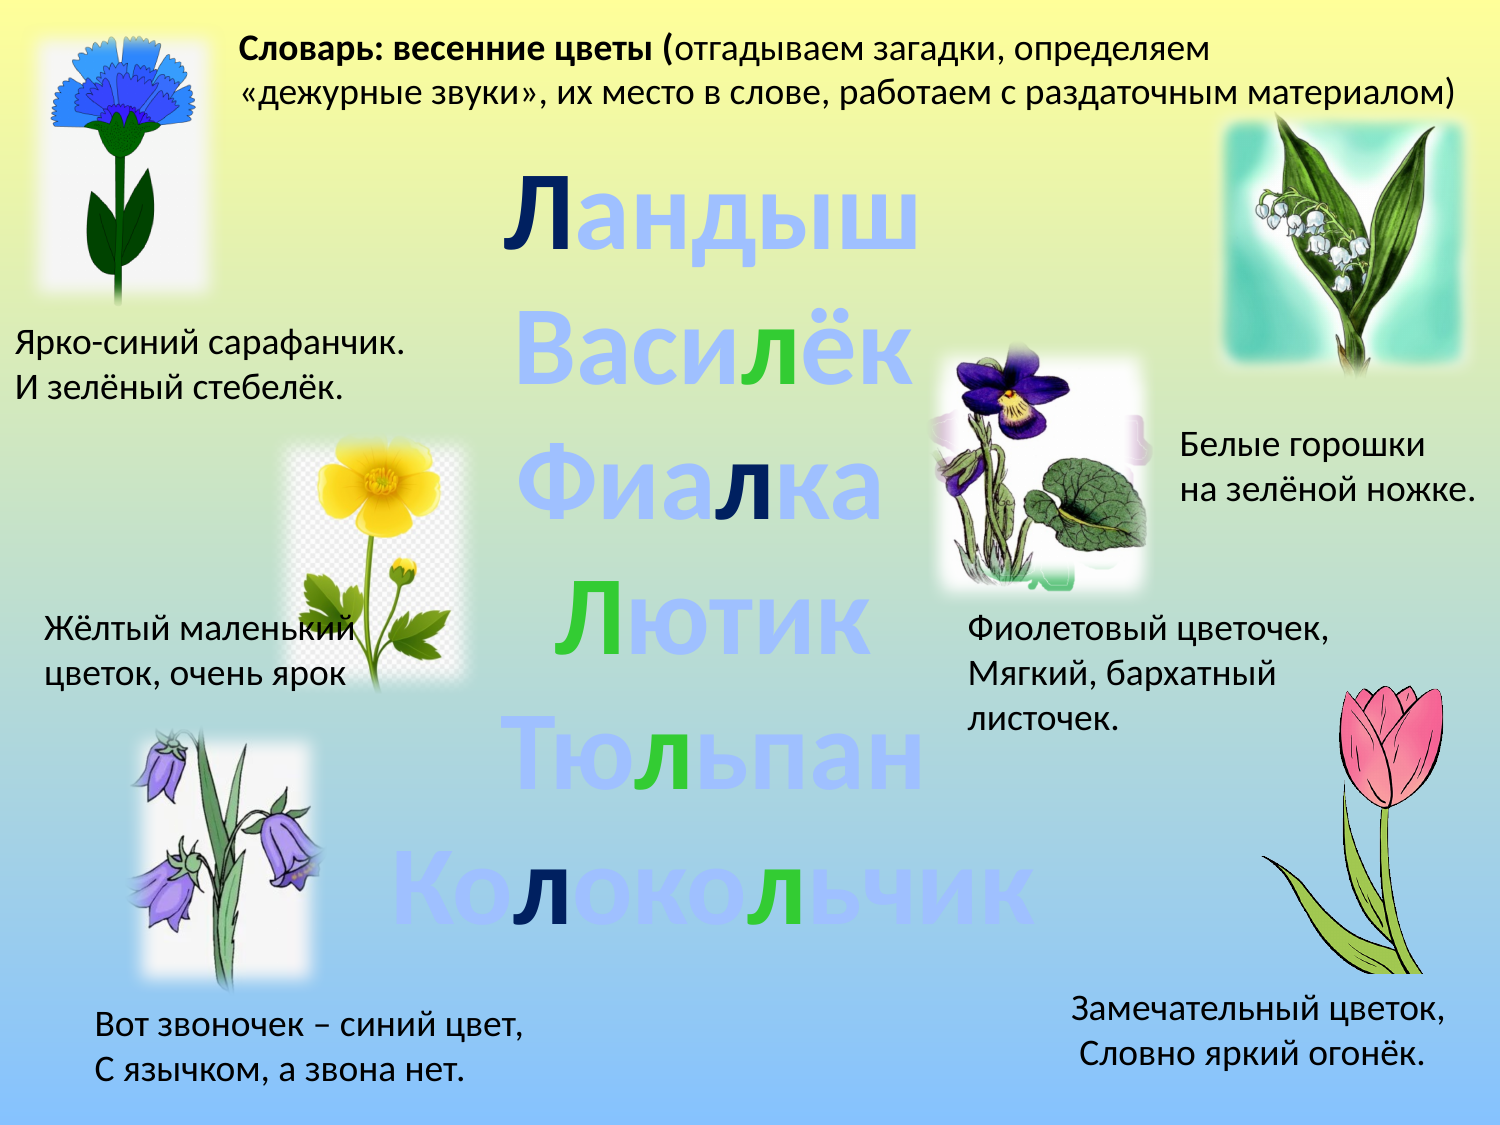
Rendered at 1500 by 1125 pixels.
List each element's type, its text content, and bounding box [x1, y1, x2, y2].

text_box Ярко-синий сарафанчик. И зелёный стебелёк. [0, 310, 750, 415]
text_box Замечательный цветок, Словно яркий огонёк. [1056, 975, 1500, 1081]
picture [1204, 103, 1484, 383]
text_box Словарь: весенние цветы (отгадываем загадки, определяем «дежурные звуки», их место в слове, работаем с раздаточным материалом) [224, 15, 1473, 120]
text_box Белые горошки на зелёной ножке. [1164, 411, 1500, 517]
picture [19, 21, 227, 311]
text_box Ландыш Василёк Фиалка Лютик Тюльпан Колокольчик [375, 130, 1051, 1125]
text_box Жёлтый маленький цветок, очень ярок [486, 595, 780, 701]
text_box Фиолетовый цветочек, Мягкий, бархатный листочек. [953, 595, 1500, 746]
picture [1206, 682, 1499, 974]
picture [923, 337, 1159, 610]
text_box Вот звоночек – синий цвет, С язычком, а звона нет. [79, 991, 540, 1097]
picture [266, 428, 484, 698]
text_box Жёлтый маленький цветок, очень ярок [29, 595, 262, 701]
picture [122, 723, 329, 997]
